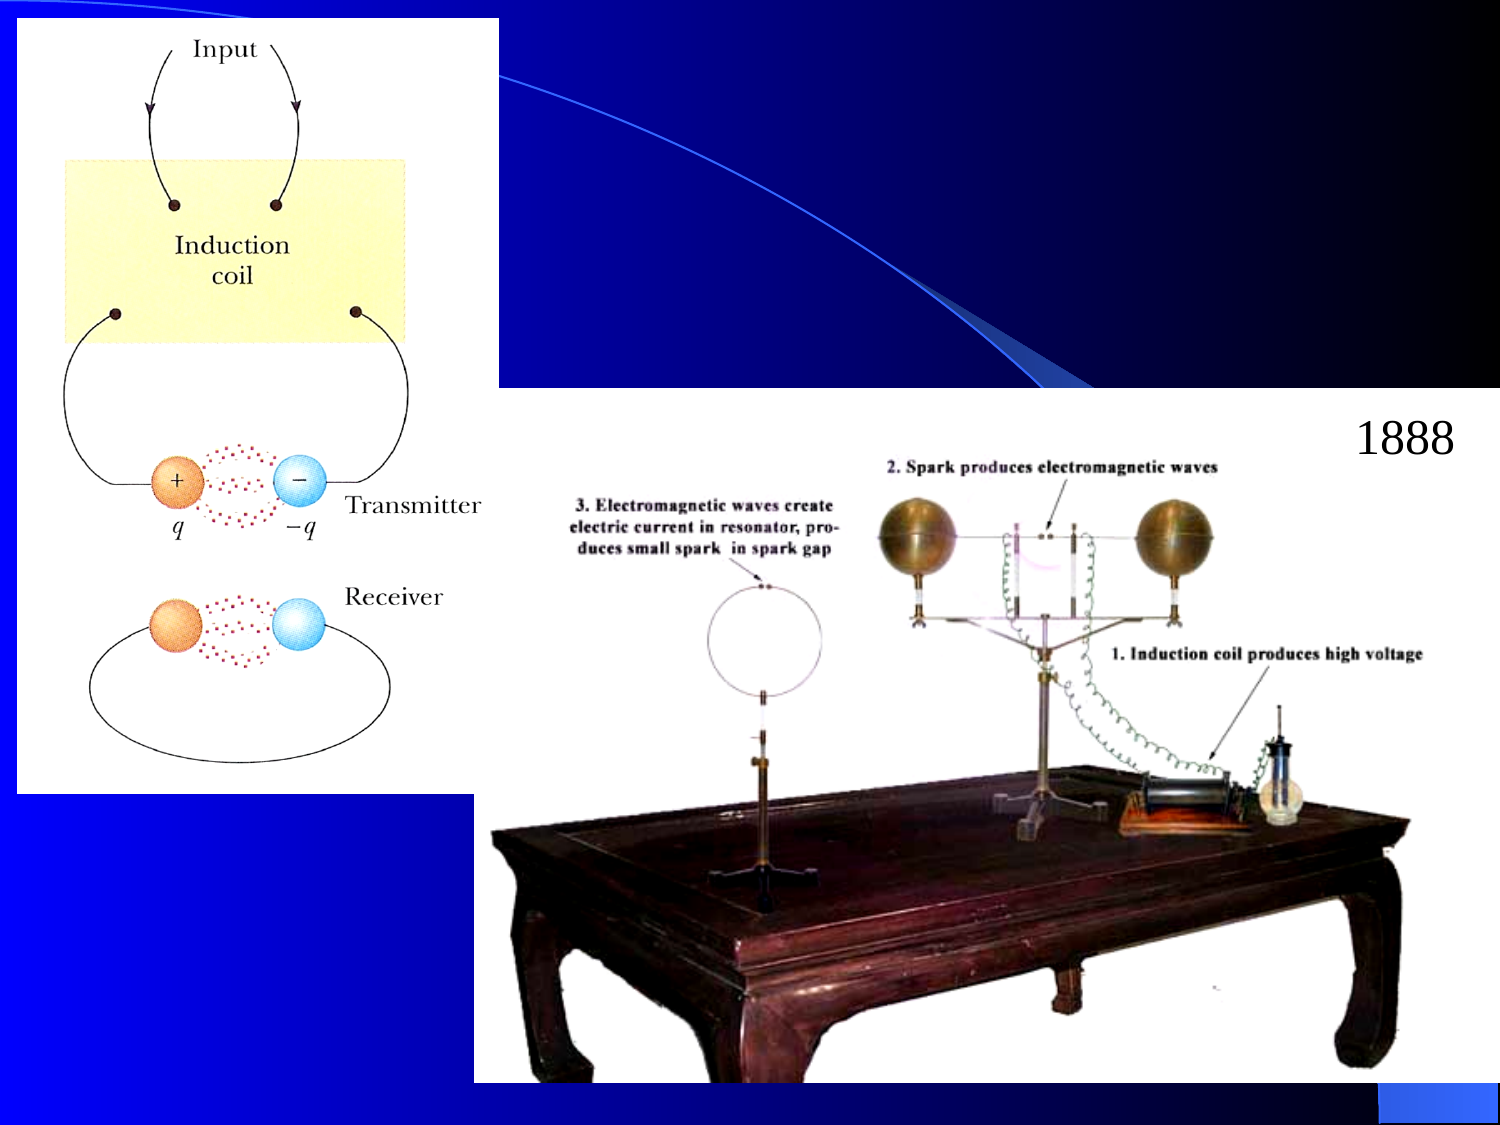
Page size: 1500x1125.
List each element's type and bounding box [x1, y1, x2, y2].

picture [17, 18, 499, 795]
text_box [474, 388, 1500, 1083]
